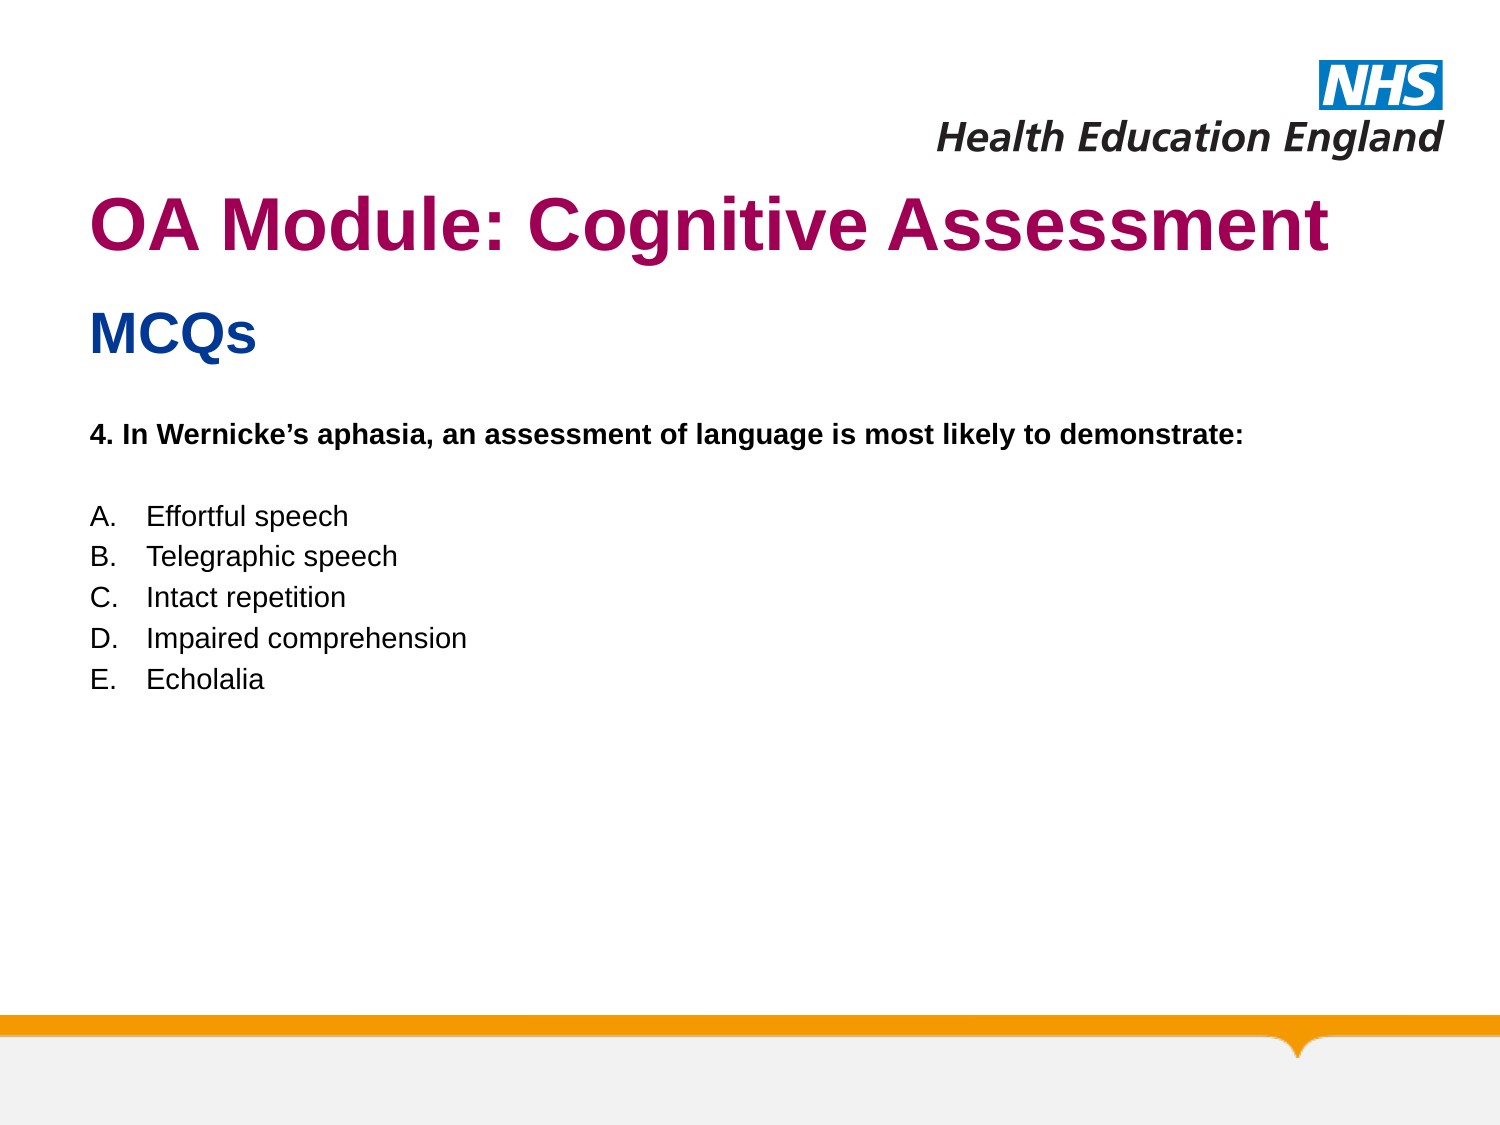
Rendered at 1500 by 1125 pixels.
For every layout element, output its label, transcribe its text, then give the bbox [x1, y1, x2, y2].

list 4. In Wernicke’s aphasia, an assessment of language is most likely to demonstrate: Effortful speech Telegraphic speech Intact repetition Impaired comprehension Echolalia [75, 407, 1361, 811]
title OA Module: Cognitive Assessment [75, 168, 1361, 280]
picture [936, 59, 1445, 161]
subtitle MCQs [75, 288, 1361, 384]
